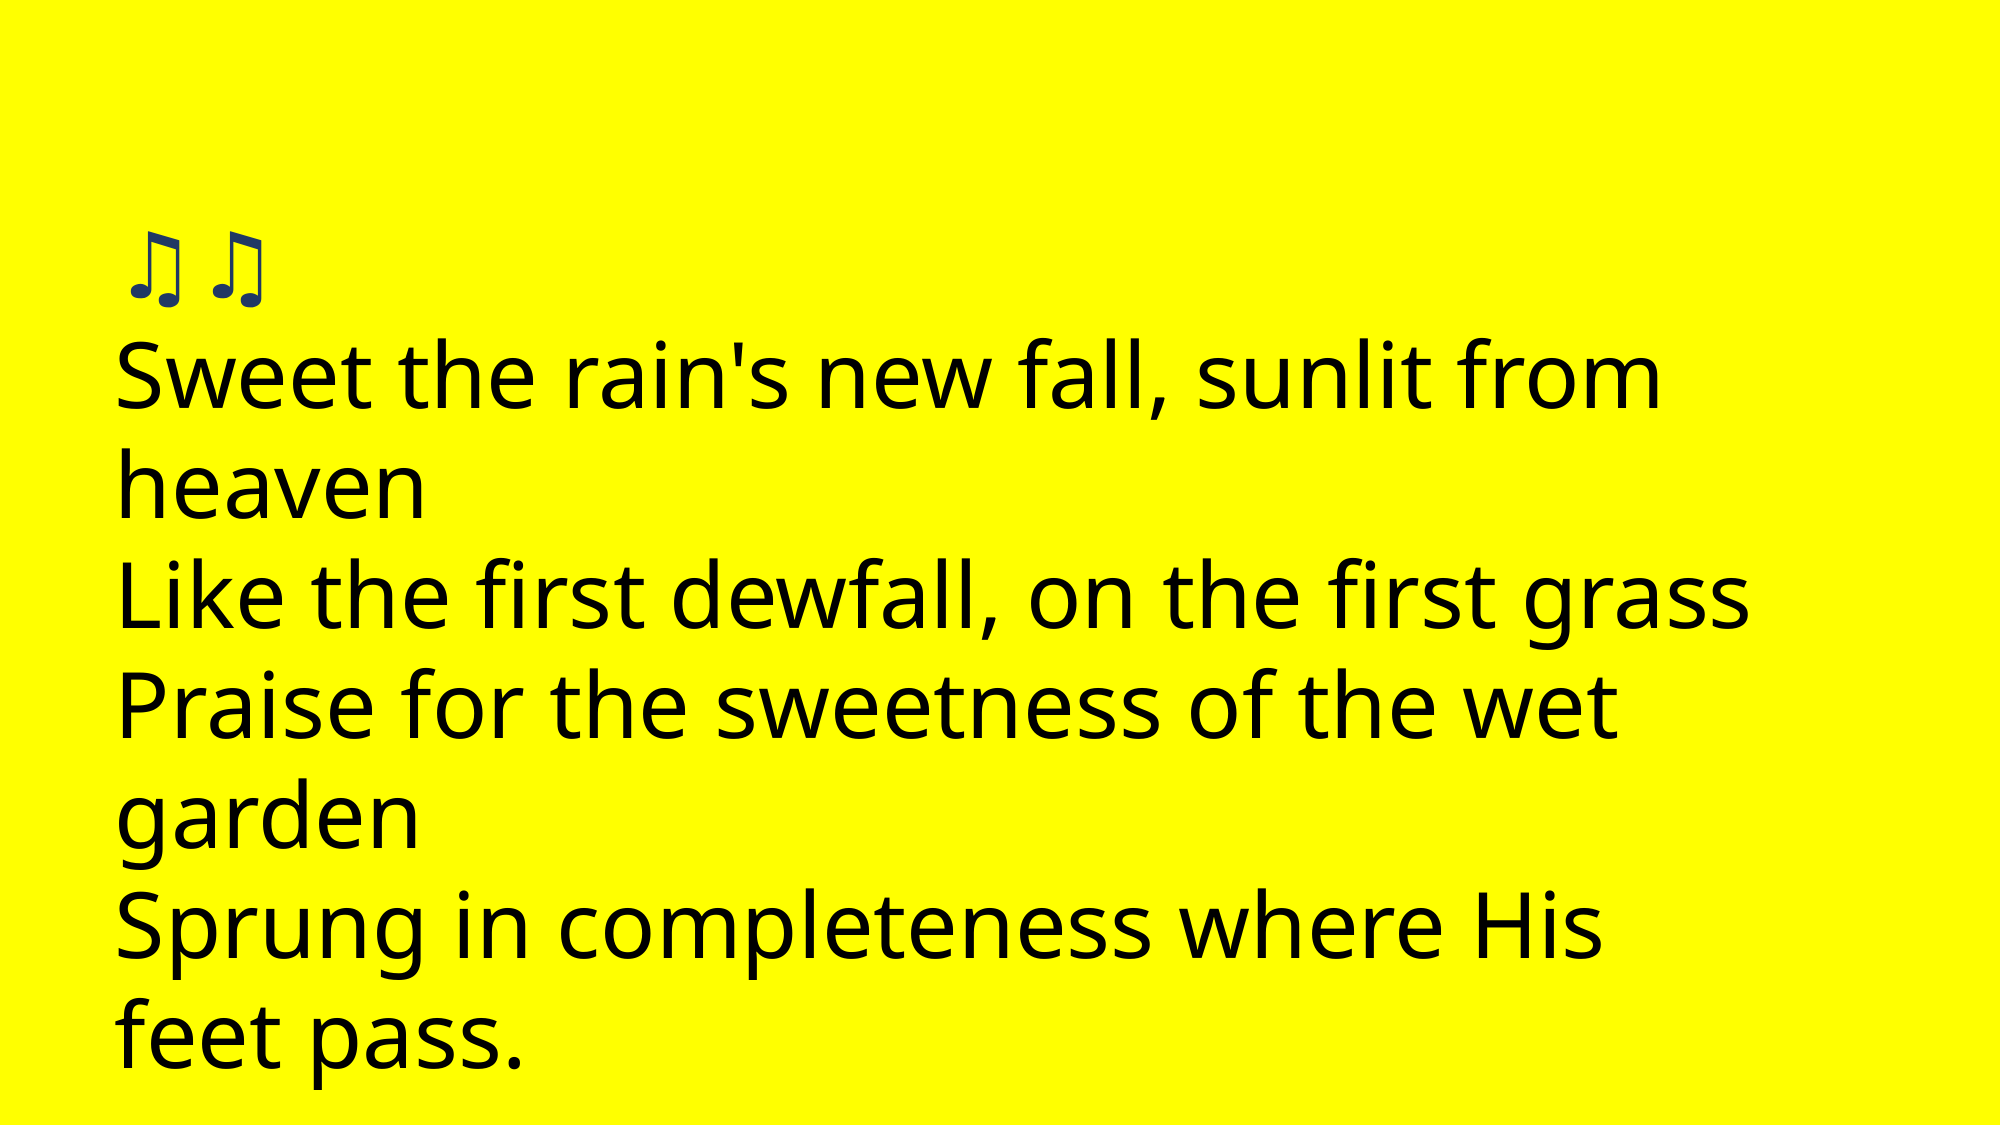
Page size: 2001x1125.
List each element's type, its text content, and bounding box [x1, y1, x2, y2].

text_box ♫♫ Sweet the rain's new fall, sunlit from heaven Like the first dewfall, on the first grass Praise for the sweetness of the wet garden Sprung in completeness where His feet pass. [99, 199, 1790, 1095]
